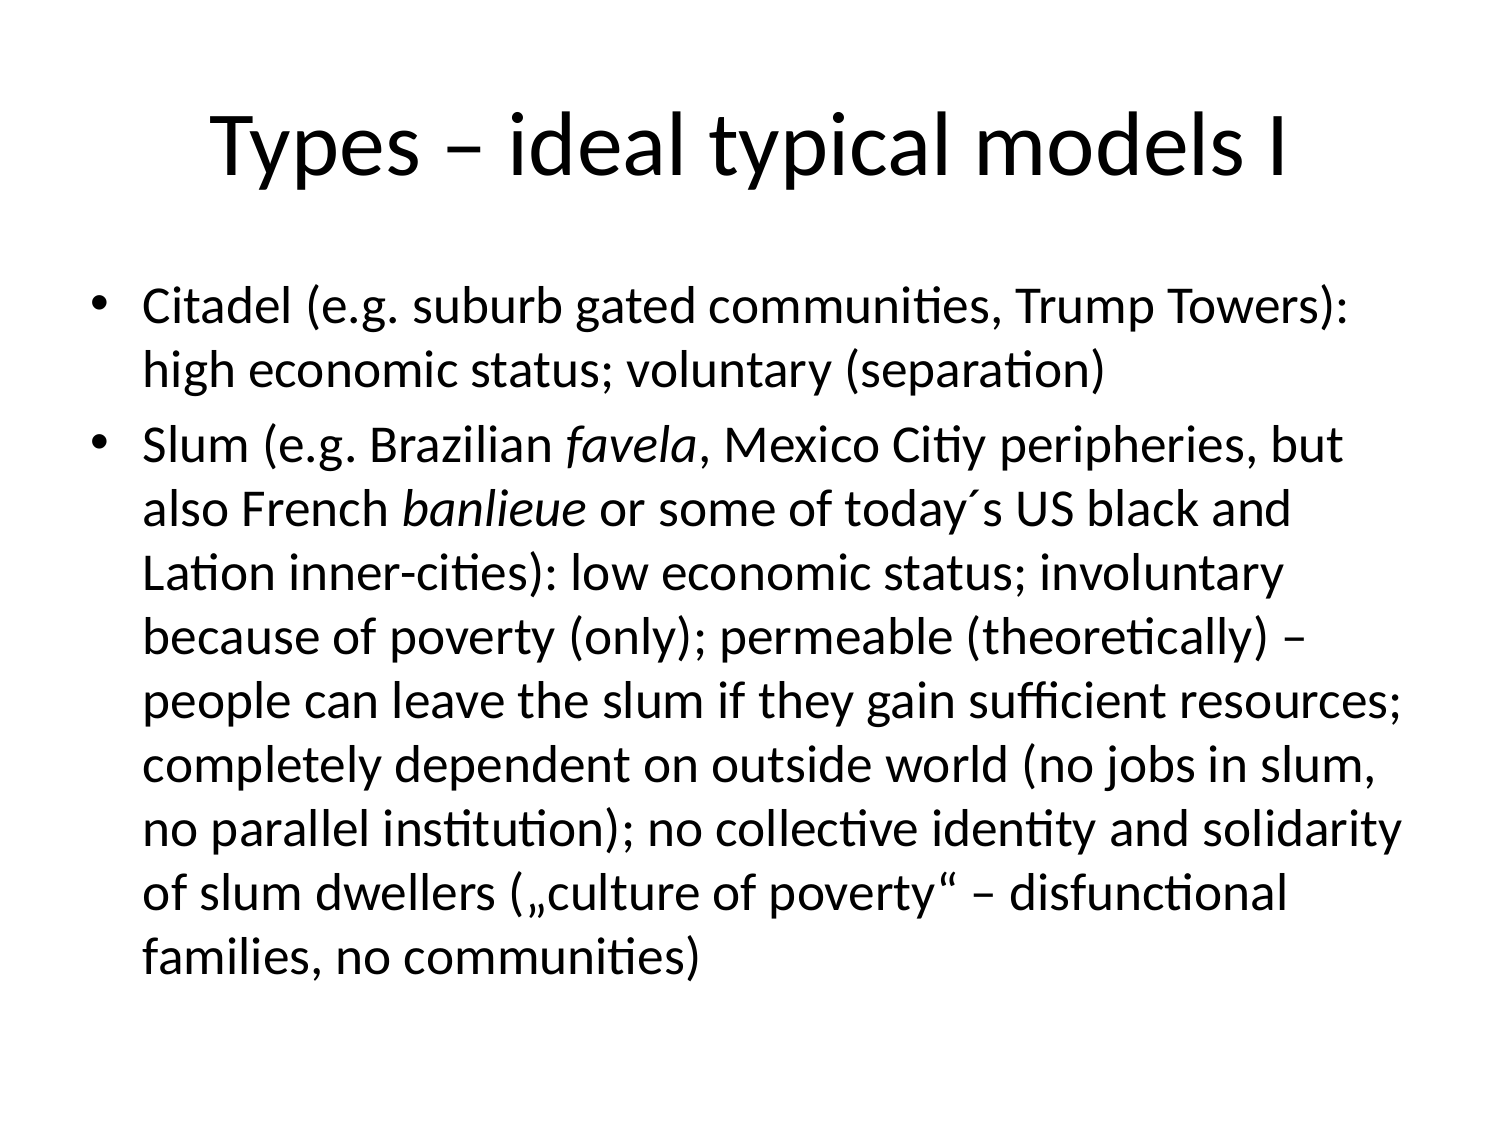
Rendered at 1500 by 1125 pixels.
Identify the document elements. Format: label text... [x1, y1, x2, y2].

list Citadel (e.g. suburb gated communities, Trump Towers): high economic status; voluntary (separation) Slum (e.g. Brazilian favela, Mexico Citiy peripheries, but also French banlieue or some of today´s US black and Lation inner-cities): low economic status; involuntary because of poverty (only); permeable (theoretically) – people can leave the slum if they gain sufficient resources; completely dependent on outside world (no jobs in slum, no parallel institution); no collective identity and solidarity of slum dwellers („culture of poverty“ – disfunctional families, no communities) [75, 262, 1425, 1005]
title Types – ideal typical models I [75, 45, 1425, 233]
